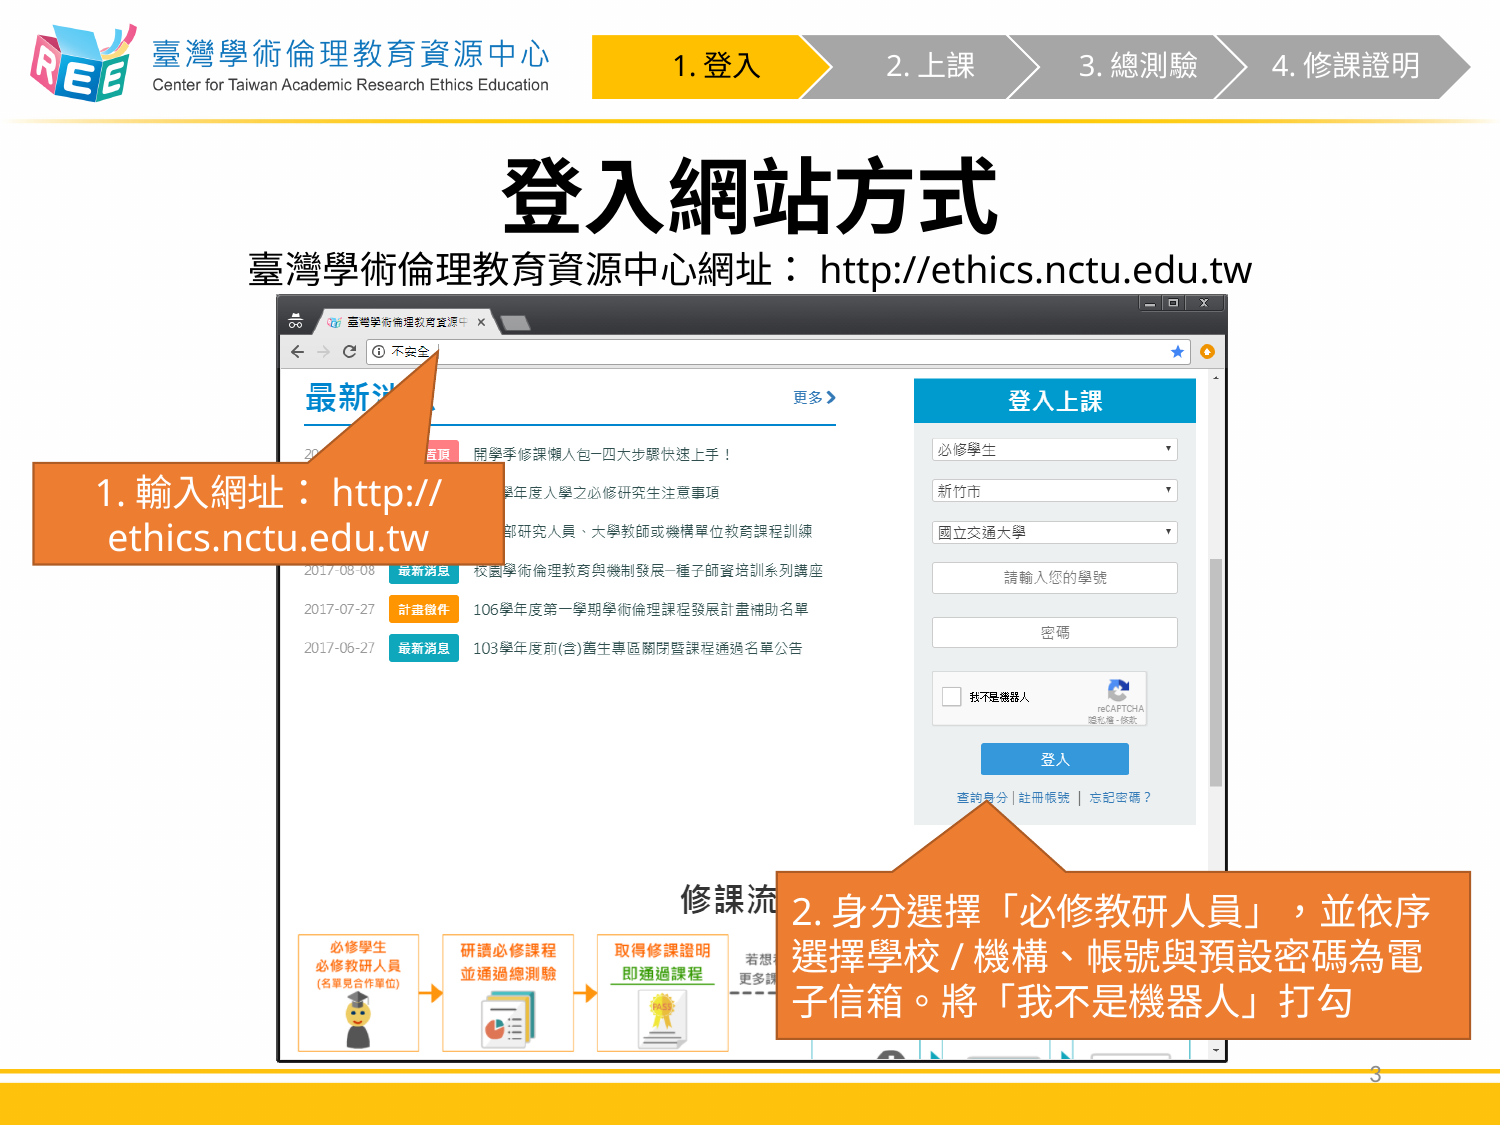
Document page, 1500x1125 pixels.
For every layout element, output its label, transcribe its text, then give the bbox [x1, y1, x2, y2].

picture [0, 0, 1500, 1125]
slide_number 3 [1059, 1042, 1397, 1103]
text_box 1.輸入網址：http://ethics.nctu.edu.tw [32, 461, 276, 566]
text_box 2.身分選擇「必修教研人員」，並依序選擇學校/機構、帳號與預設密碼為電子信箱。將「我不是機器人」打勾 [1228, 870, 1472, 1040]
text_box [590, 33, 1473, 101]
title 登入網站方式 [168, 92, 1333, 310]
